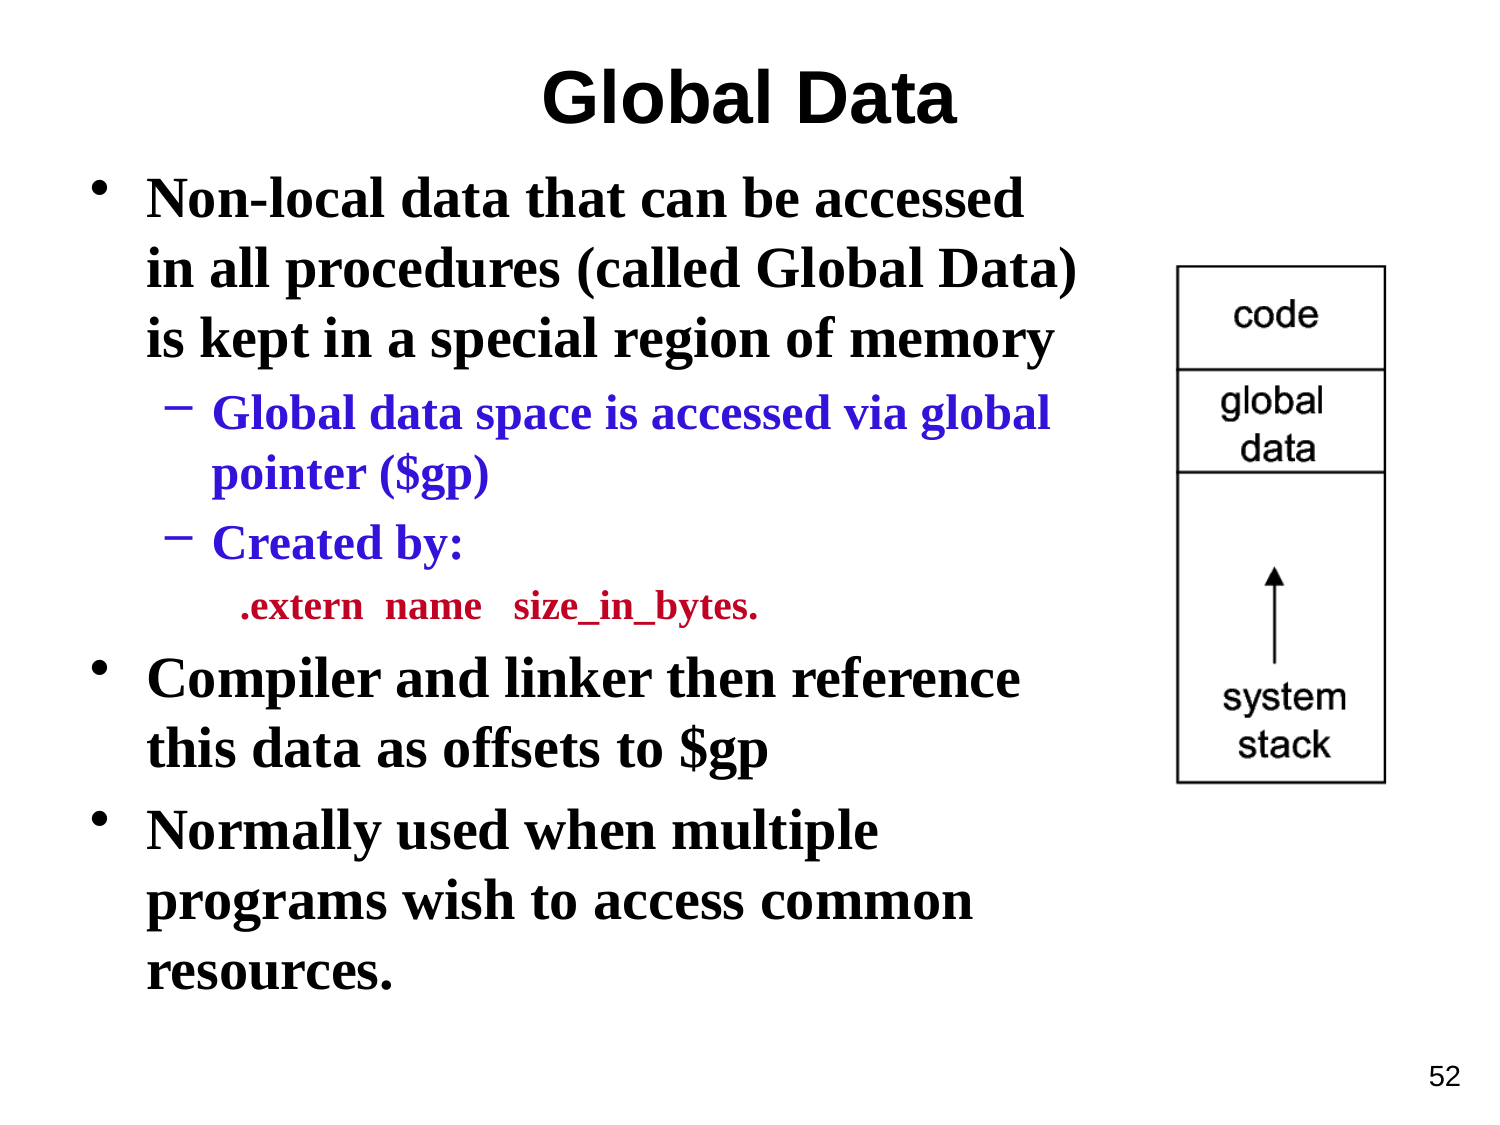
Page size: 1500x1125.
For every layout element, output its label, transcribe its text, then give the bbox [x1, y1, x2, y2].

title Global Data [112, 37, 1388, 150]
list Non-local data that can be accessed in all procedures (called Global Data) is kept in a special region of memory Global data space is accessed via global pointer ($gp) Created by: .extern name size_in_bytes. Compiler and linker then reference this data as offsets to $gp Normally used when multiple programs wish to access common resources. [75, 152, 1100, 1090]
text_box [1162, 249, 1399, 796]
